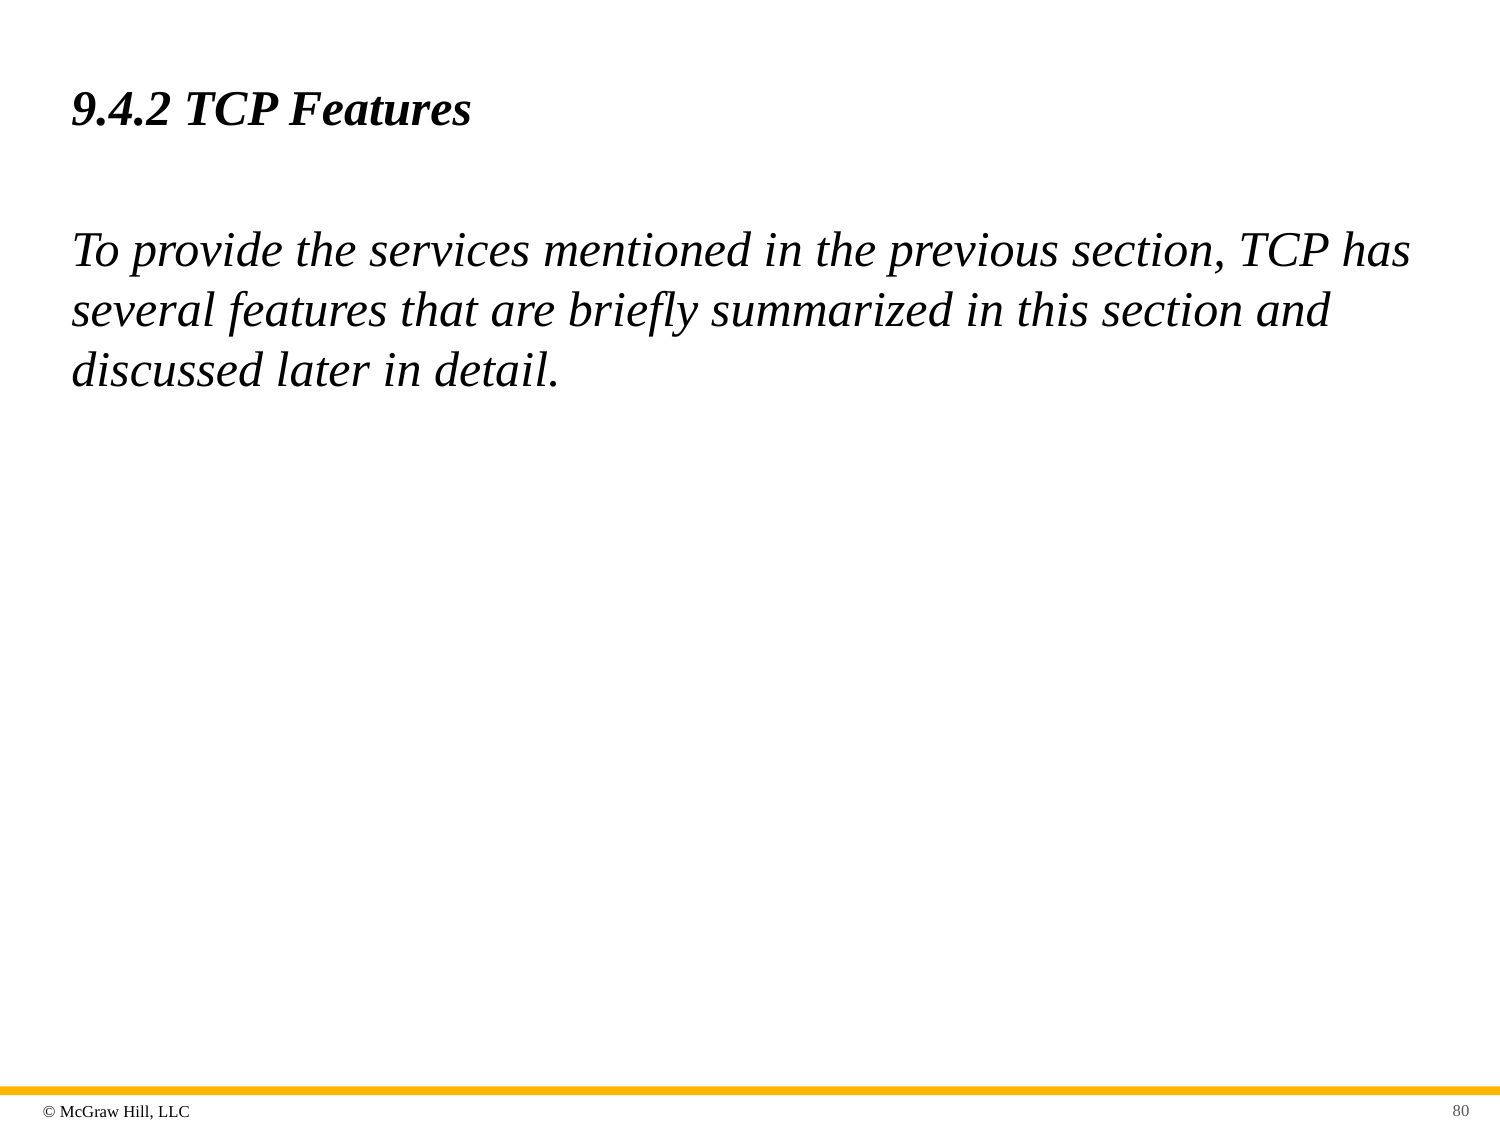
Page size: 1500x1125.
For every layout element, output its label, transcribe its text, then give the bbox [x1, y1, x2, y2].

list To provide the services mentioned in the previous section, TCP has several features that are briefly summarized in this section and discussed later in detail. [56, 209, 1444, 1026]
title 9.4.2 TCP Features [56, 50, 1444, 162]
slide_number 80 [1418, 1096, 1477, 1123]
